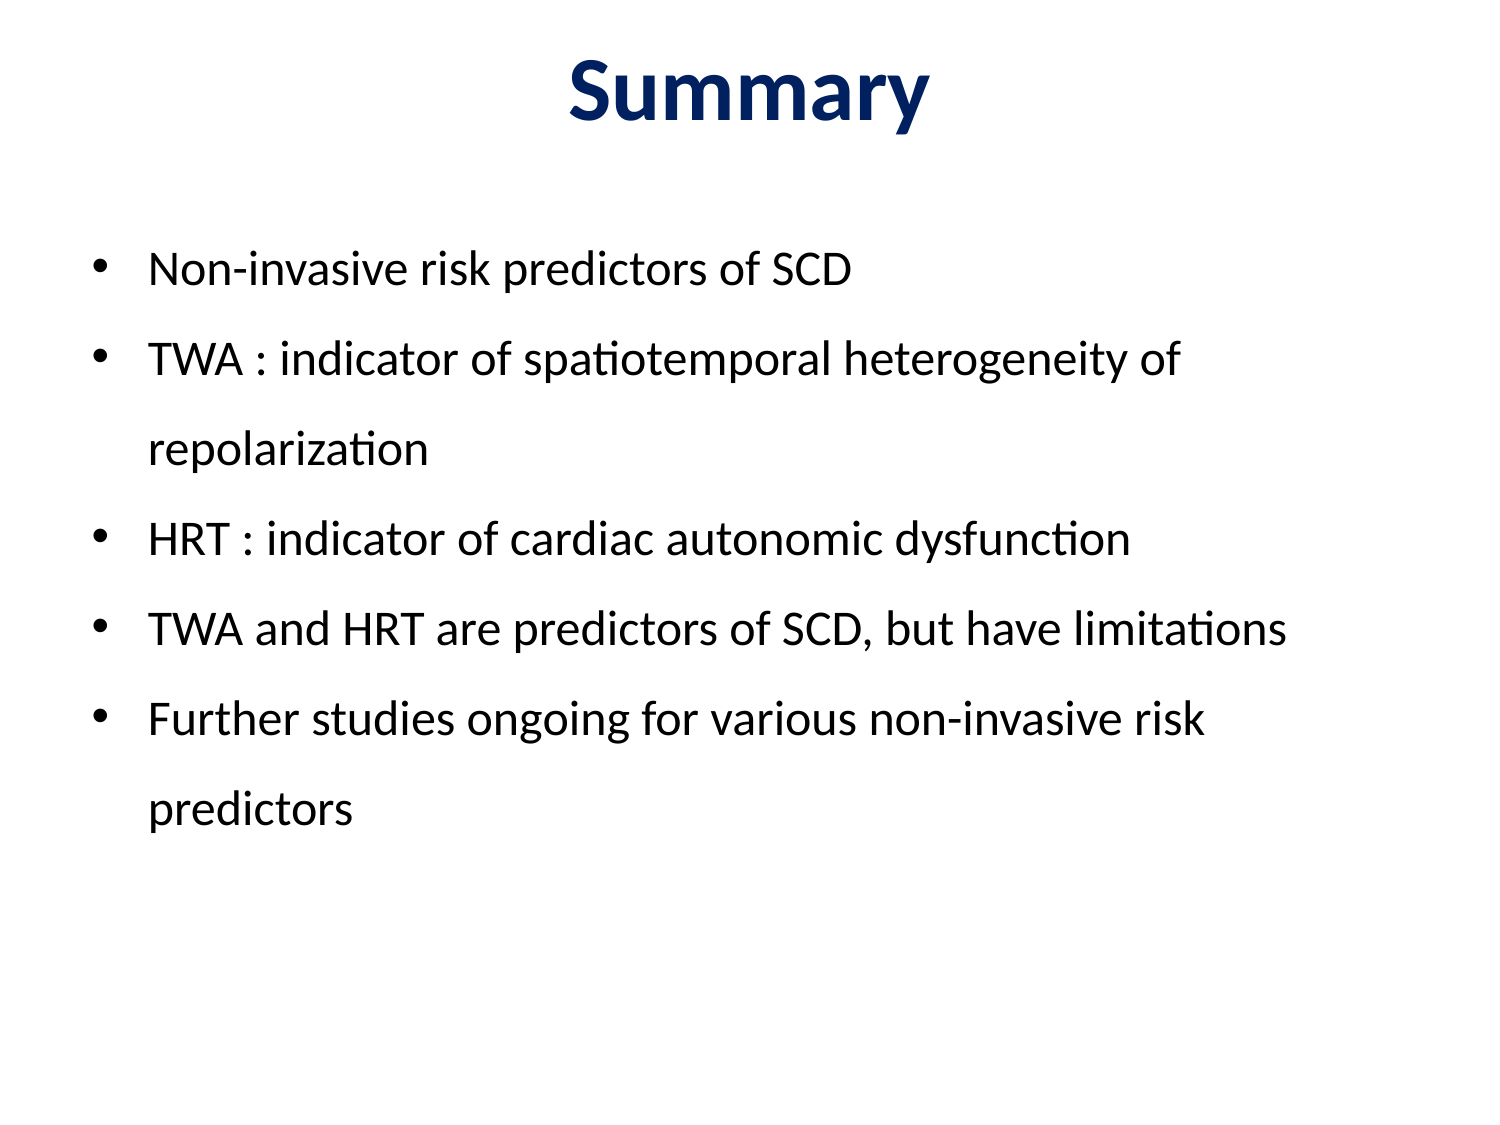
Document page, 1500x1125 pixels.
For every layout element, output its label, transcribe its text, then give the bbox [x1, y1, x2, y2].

text_box Non-invasive risk predictors of SCD TWA : indicator of spatiotemporal heterogeneity of repolarization HRT : indicator of cardiac autonomic dysfunction TWA and HRT are predictors of SCD, but have limitations Further studies ongoing for various non-invasive risk predictors [76, 197, 1423, 933]
text_box Summary [0, 0, 1500, 168]
